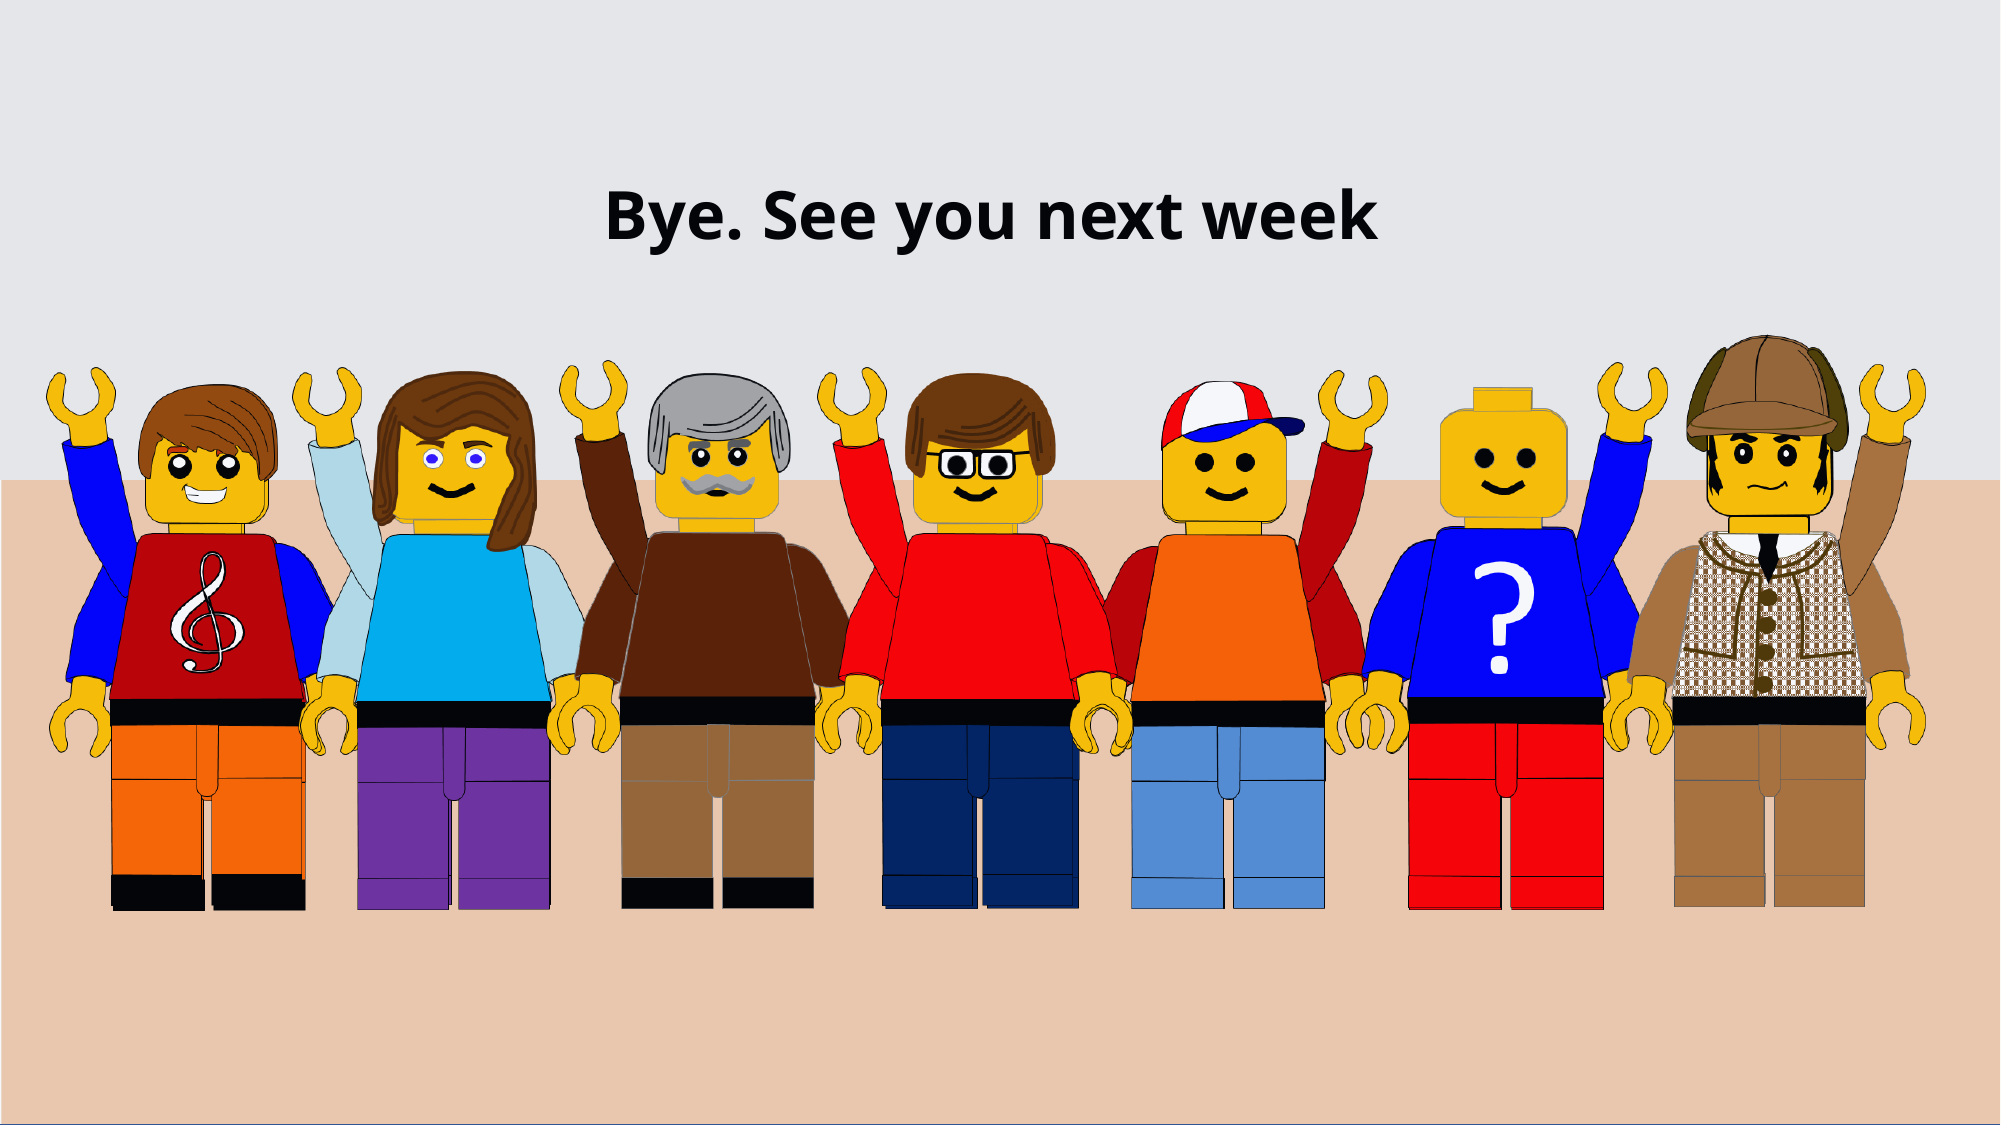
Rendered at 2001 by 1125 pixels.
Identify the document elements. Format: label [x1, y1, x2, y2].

picture [46, 334, 1926, 911]
text_box [0, 0, 2000, 1125]
